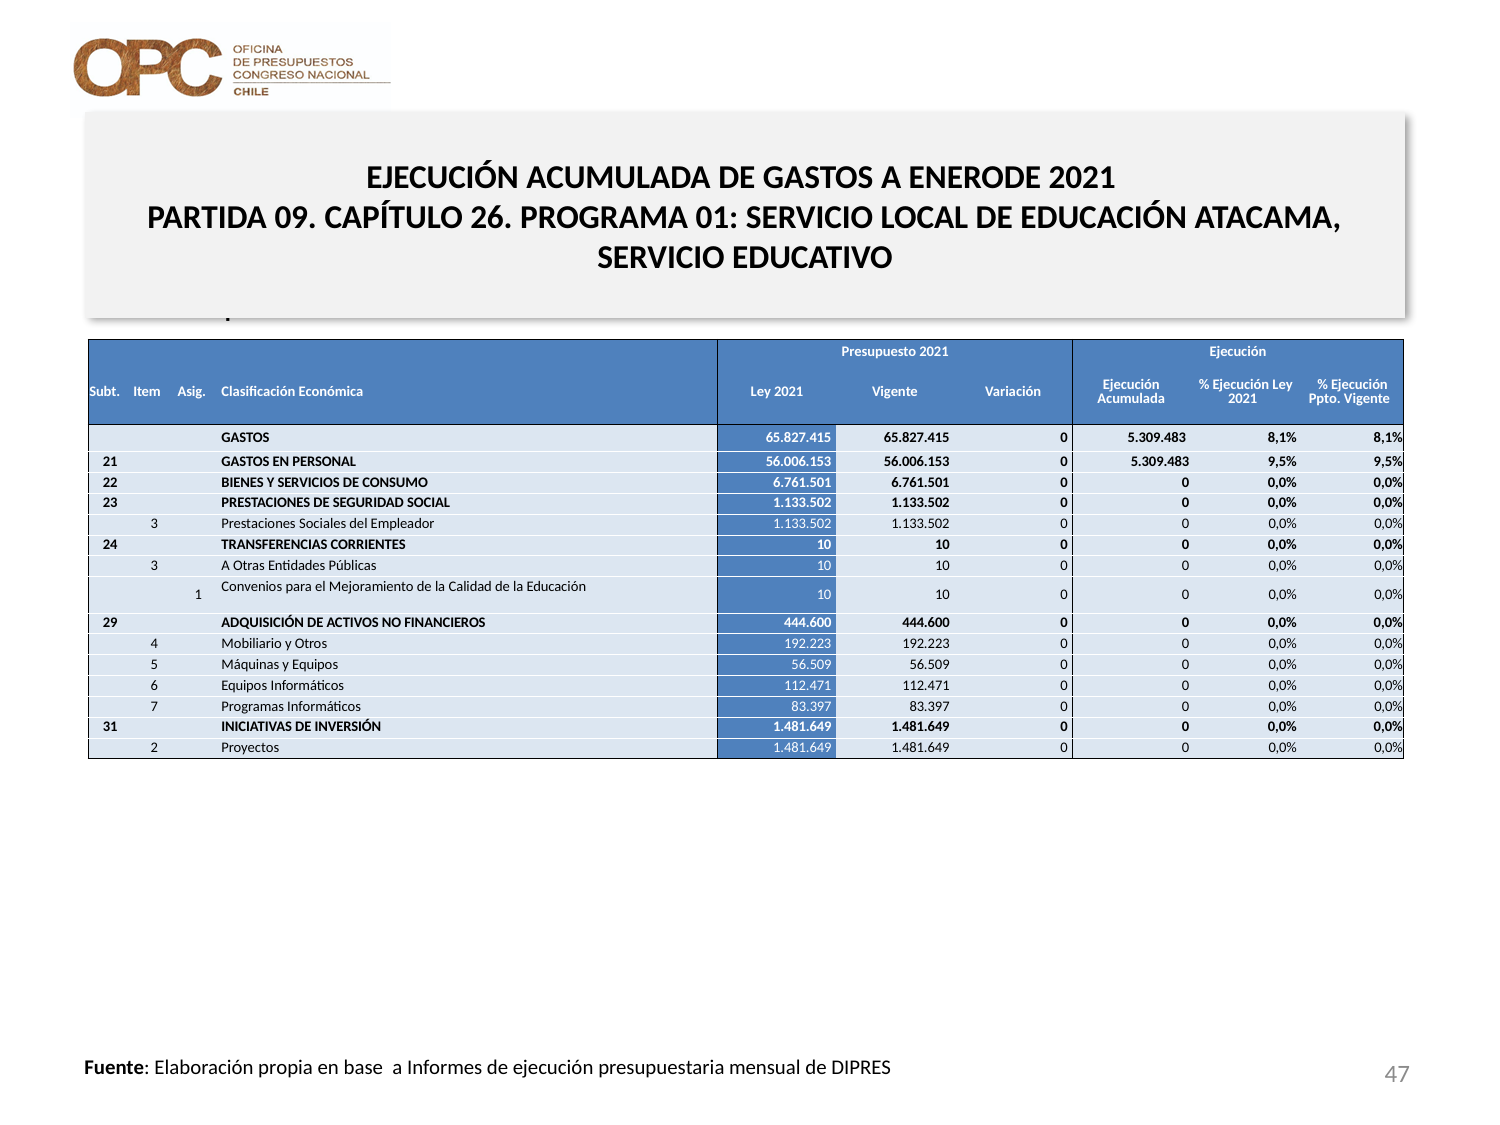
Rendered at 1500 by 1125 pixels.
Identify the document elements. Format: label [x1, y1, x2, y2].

table_cell [718, 739, 1072, 758]
table_cell [89, 697, 717, 717]
title [85, 113, 1405, 318]
table_cell [89, 494, 717, 514]
table_cell [718, 536, 1072, 555]
table_cell [89, 718, 717, 738]
table_header [718, 340, 1072, 360]
table_cell [1073, 718, 1403, 738]
table_cell [718, 718, 1072, 738]
table_cell [1073, 577, 1403, 613]
table_cell [89, 614, 717, 633]
table_header [89, 340, 717, 360]
table_cell [718, 425, 1072, 451]
table_cell [89, 676, 717, 696]
table_cell [1073, 360, 1403, 424]
table_cell [1073, 515, 1403, 535]
picture [70, 22, 391, 118]
table_cell [89, 739, 717, 758]
table_cell [718, 577, 1072, 613]
table_header [1073, 340, 1403, 360]
table_cell [1073, 556, 1403, 576]
table_cell [1073, 425, 1403, 451]
table_cell [1073, 655, 1403, 675]
table_cell [1073, 536, 1403, 555]
table_cell [718, 634, 1072, 654]
table_cell [89, 515, 717, 535]
table_cell [718, 676, 1072, 696]
table_cell [89, 452, 717, 472]
table_cell [718, 452, 1072, 472]
table_cell [1073, 452, 1403, 472]
table_cell [89, 556, 717, 576]
table_cell [718, 494, 1072, 514]
table_cell [718, 614, 1072, 633]
text_box [85, 285, 1425, 340]
table_cell [89, 473, 717, 493]
table_cell [1073, 697, 1403, 717]
table_cell [1073, 473, 1403, 493]
table_cell [718, 360, 1072, 424]
slide_number [1074, 1042, 1425, 1103]
table_cell [1073, 614, 1403, 633]
table_cell [89, 360, 717, 424]
table_cell [1073, 739, 1403, 758]
table_cell [89, 536, 717, 555]
table_cell [1073, 634, 1403, 654]
table_cell [718, 473, 1072, 493]
table_cell [89, 425, 717, 451]
table_cell [718, 655, 1072, 675]
table_cell [1073, 676, 1403, 696]
table_cell [718, 515, 1072, 535]
table_cell [1073, 494, 1403, 514]
table_cell [89, 655, 717, 675]
table_cell [718, 697, 1072, 717]
table_cell [89, 634, 717, 654]
table_cell [718, 556, 1072, 576]
table_cell [89, 577, 717, 613]
